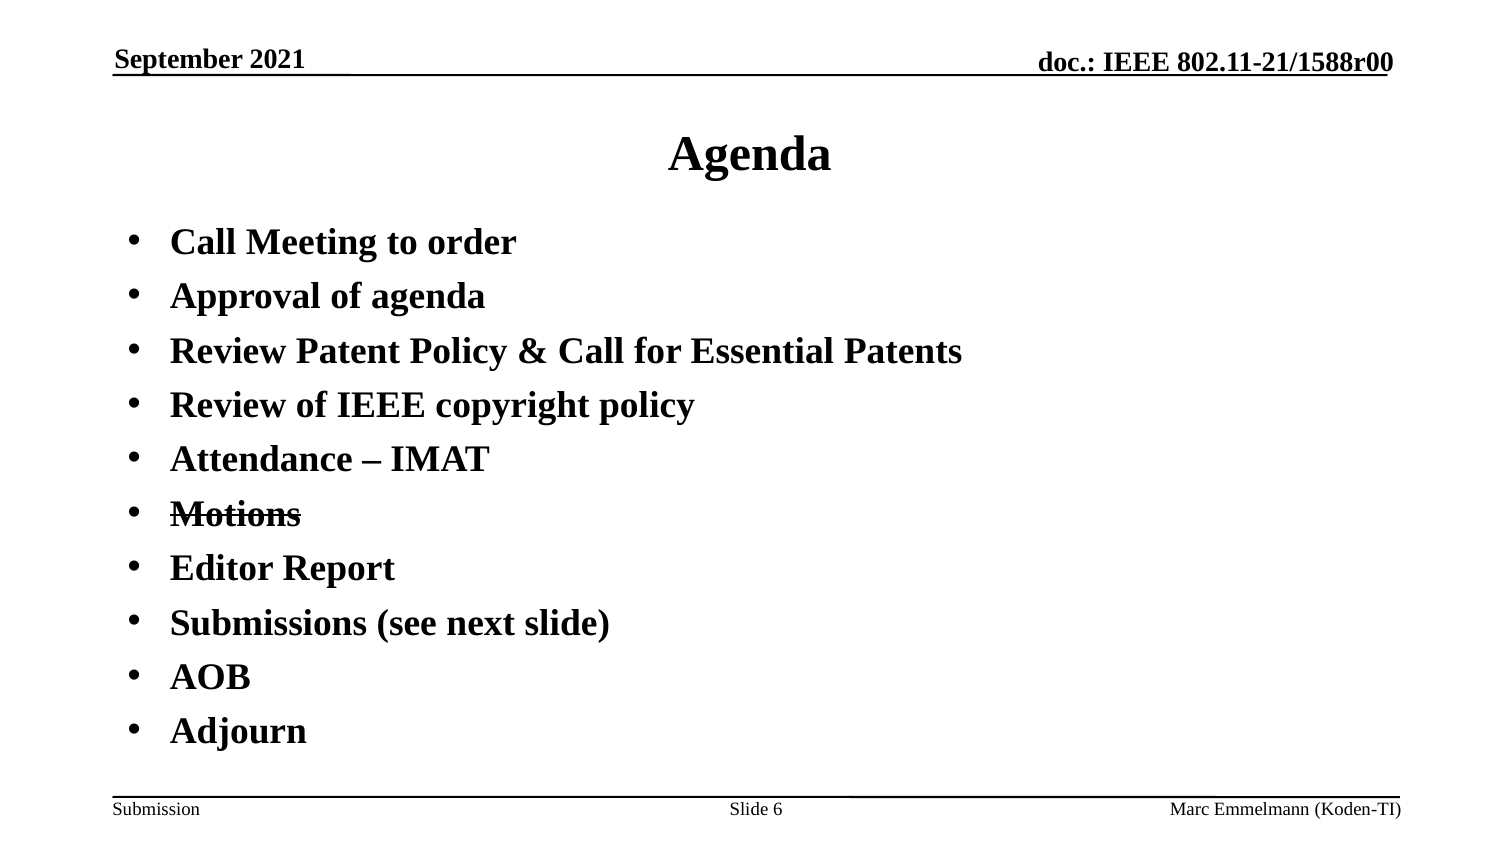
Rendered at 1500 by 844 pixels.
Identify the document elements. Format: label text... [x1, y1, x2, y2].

slide_number Slide 6 [712, 796, 800, 842]
title Agenda [112, 84, 1388, 216]
list Call Meeting to order Approval of agenda Review Patent Policy & Call for Essential Patents Review of IEEE copyright policy Attendance – IMAT Motions Editor Report Submissions (see next slide) AOB Adjourn [112, 208, 1353, 716]
footer Marc Emmelmann (Koden-TI) [878, 796, 1402, 820]
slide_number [114, 40, 423, 75]
